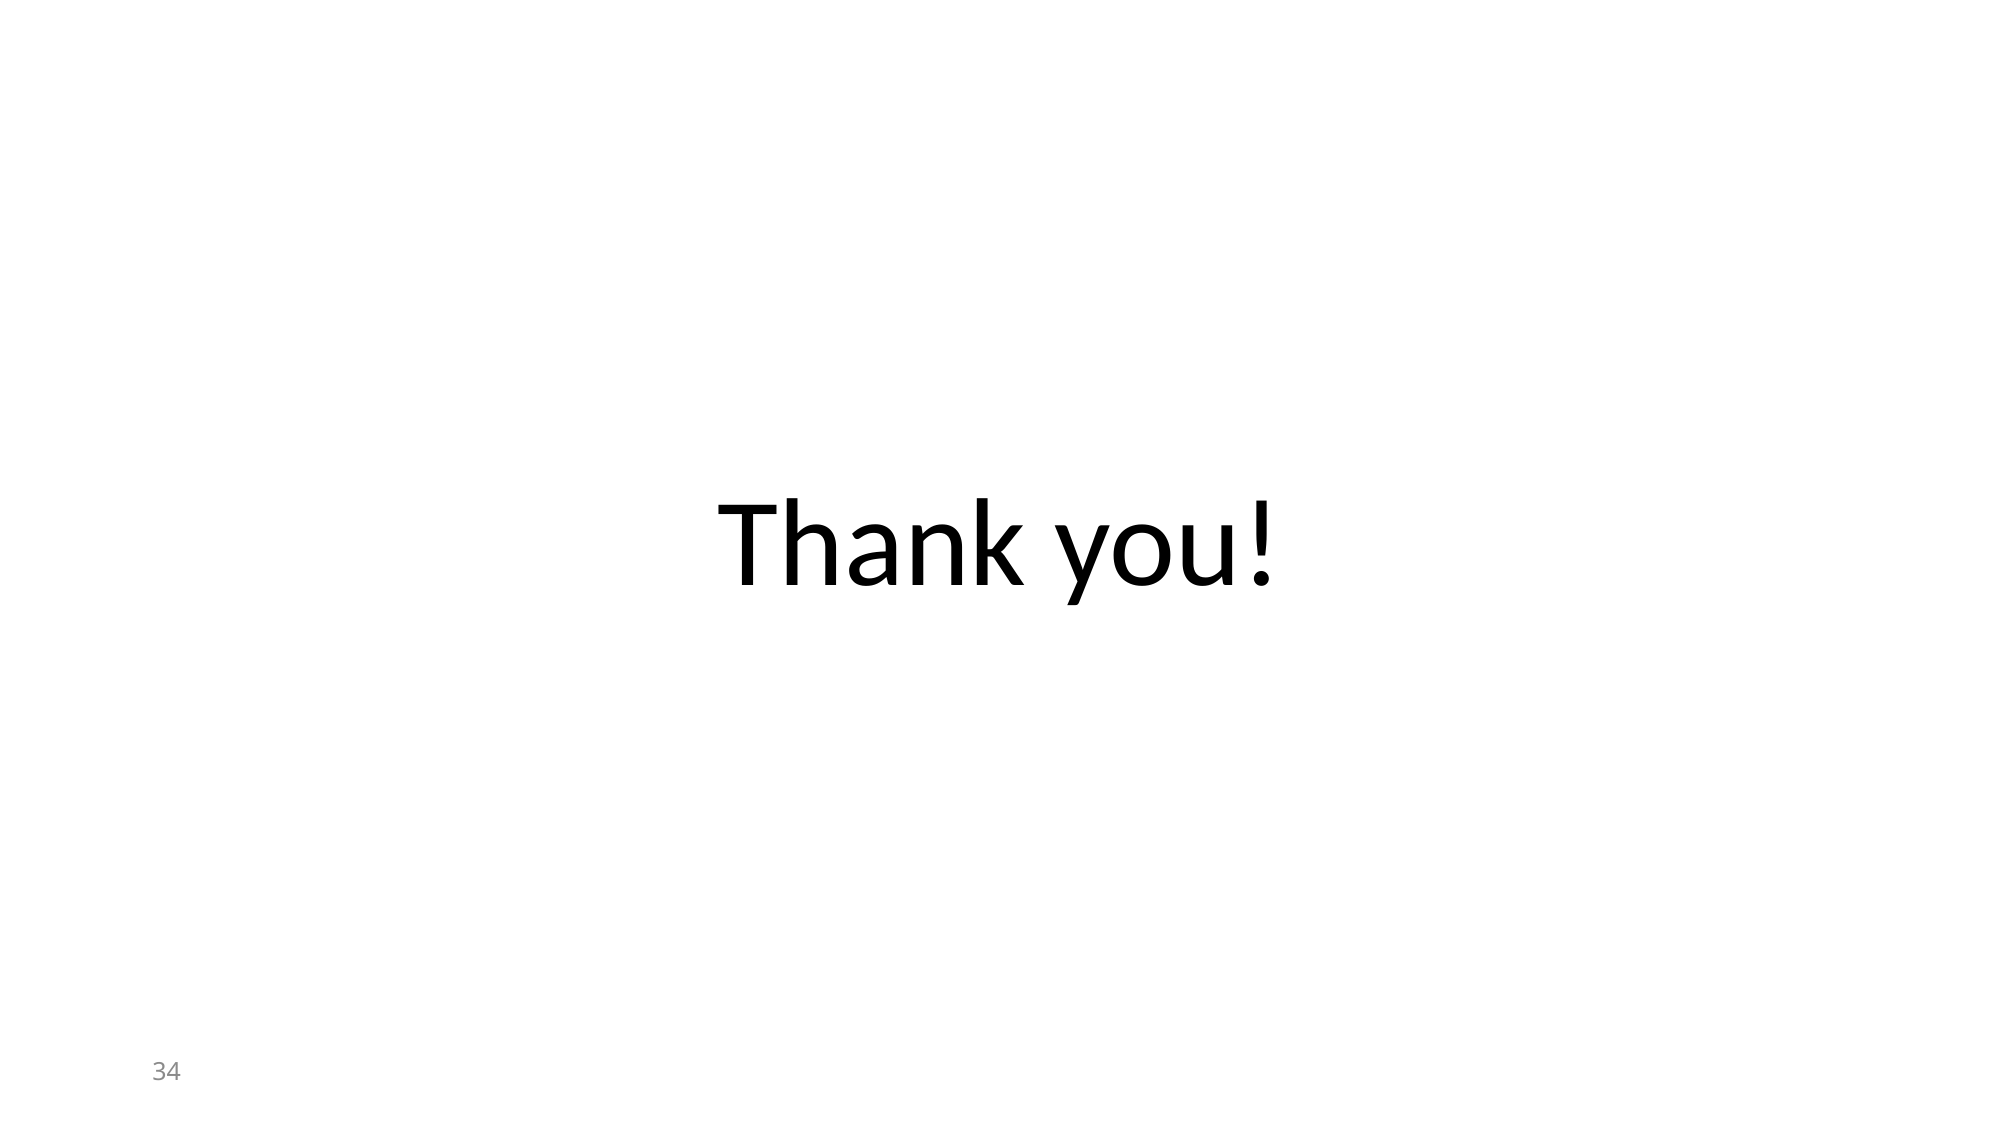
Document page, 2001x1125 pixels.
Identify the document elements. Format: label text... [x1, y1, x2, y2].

slide_number 34 [137, 1042, 588, 1103]
list Thank you! [137, 299, 1863, 1014]
